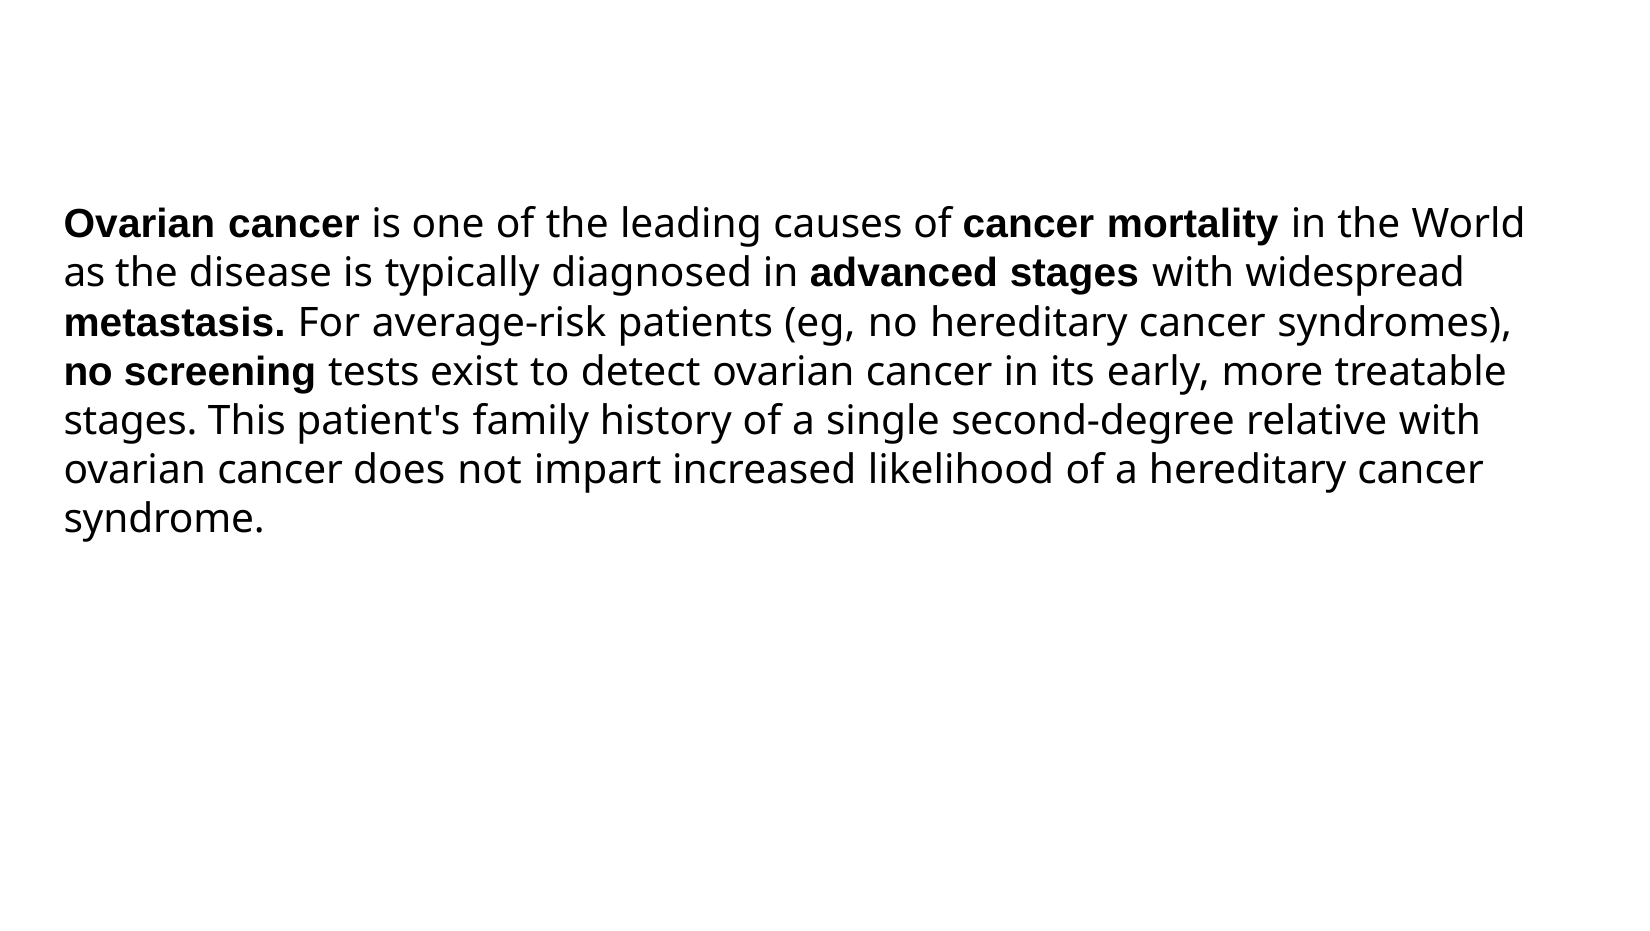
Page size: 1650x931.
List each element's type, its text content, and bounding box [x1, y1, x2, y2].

text_box Ovarian cancer is one of the leading causes of cancer mortality in the World as the disease is typically diagnosed in advanced stages with widespread metastasis. For average-risk patients (eg, no hereditary cancer syndromes), no screening tests exist to detect ovarian cancer in its early, more treatable stages. This patient's family history of a single second-degree relative with ovarian cancer does not impart increased likelihood of a hereditary cancer syndrome. [61, 195, 1556, 541]
